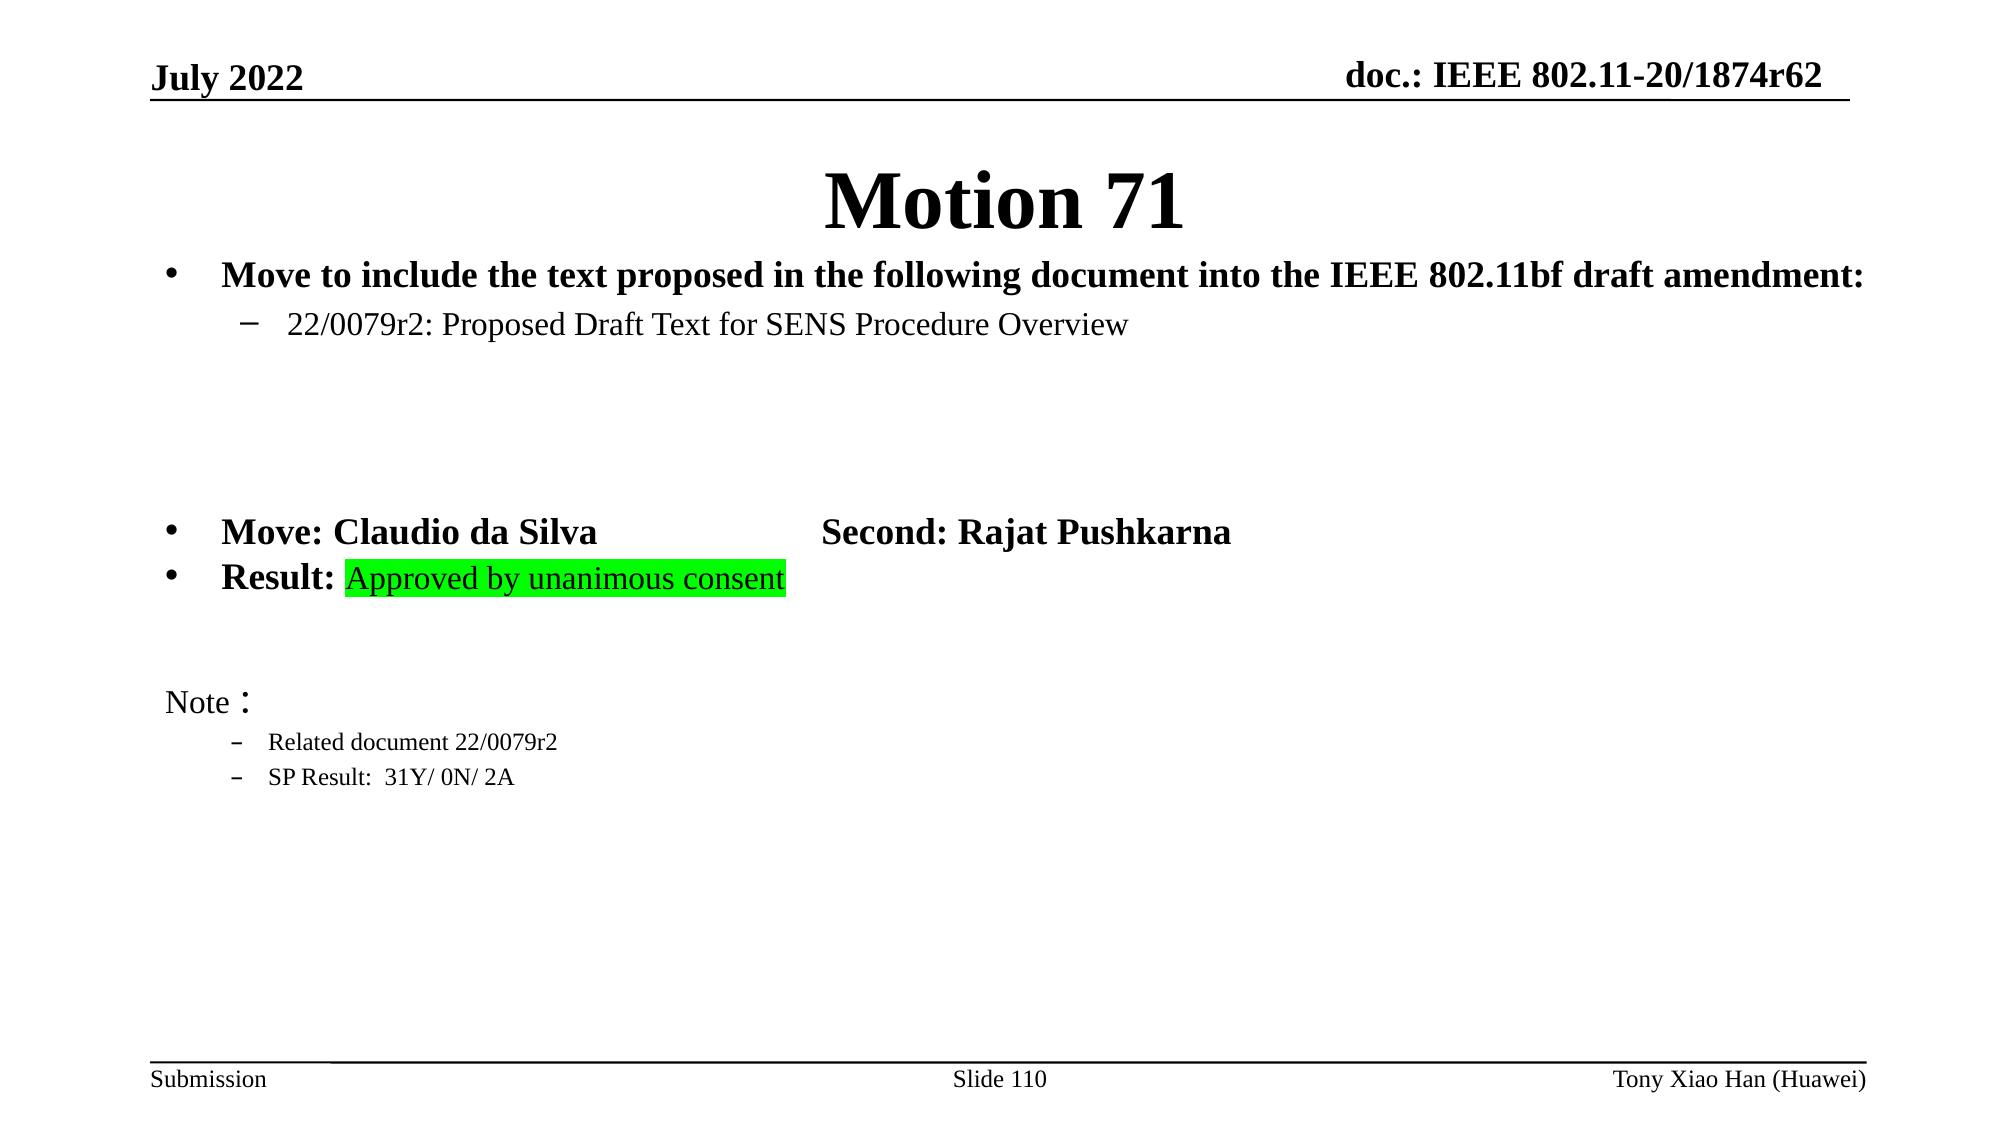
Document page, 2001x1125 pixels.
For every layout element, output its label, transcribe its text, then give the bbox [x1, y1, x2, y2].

text_box Motion 71 [368, 137, 1644, 212]
text_box Move to include the text proposed in the following document into the IEEE 802.11bf draft amendment: 22/0079r2: Proposed Draft Text for SENS Procedure Overview Move: Claudio da Silva Second: Rajat Pushkarna Result: Approved by unanimous consent Note： Related document 22/0079r2 SP Result: 31Y/ 0N/ 2A [150, 212, 1900, 900]
